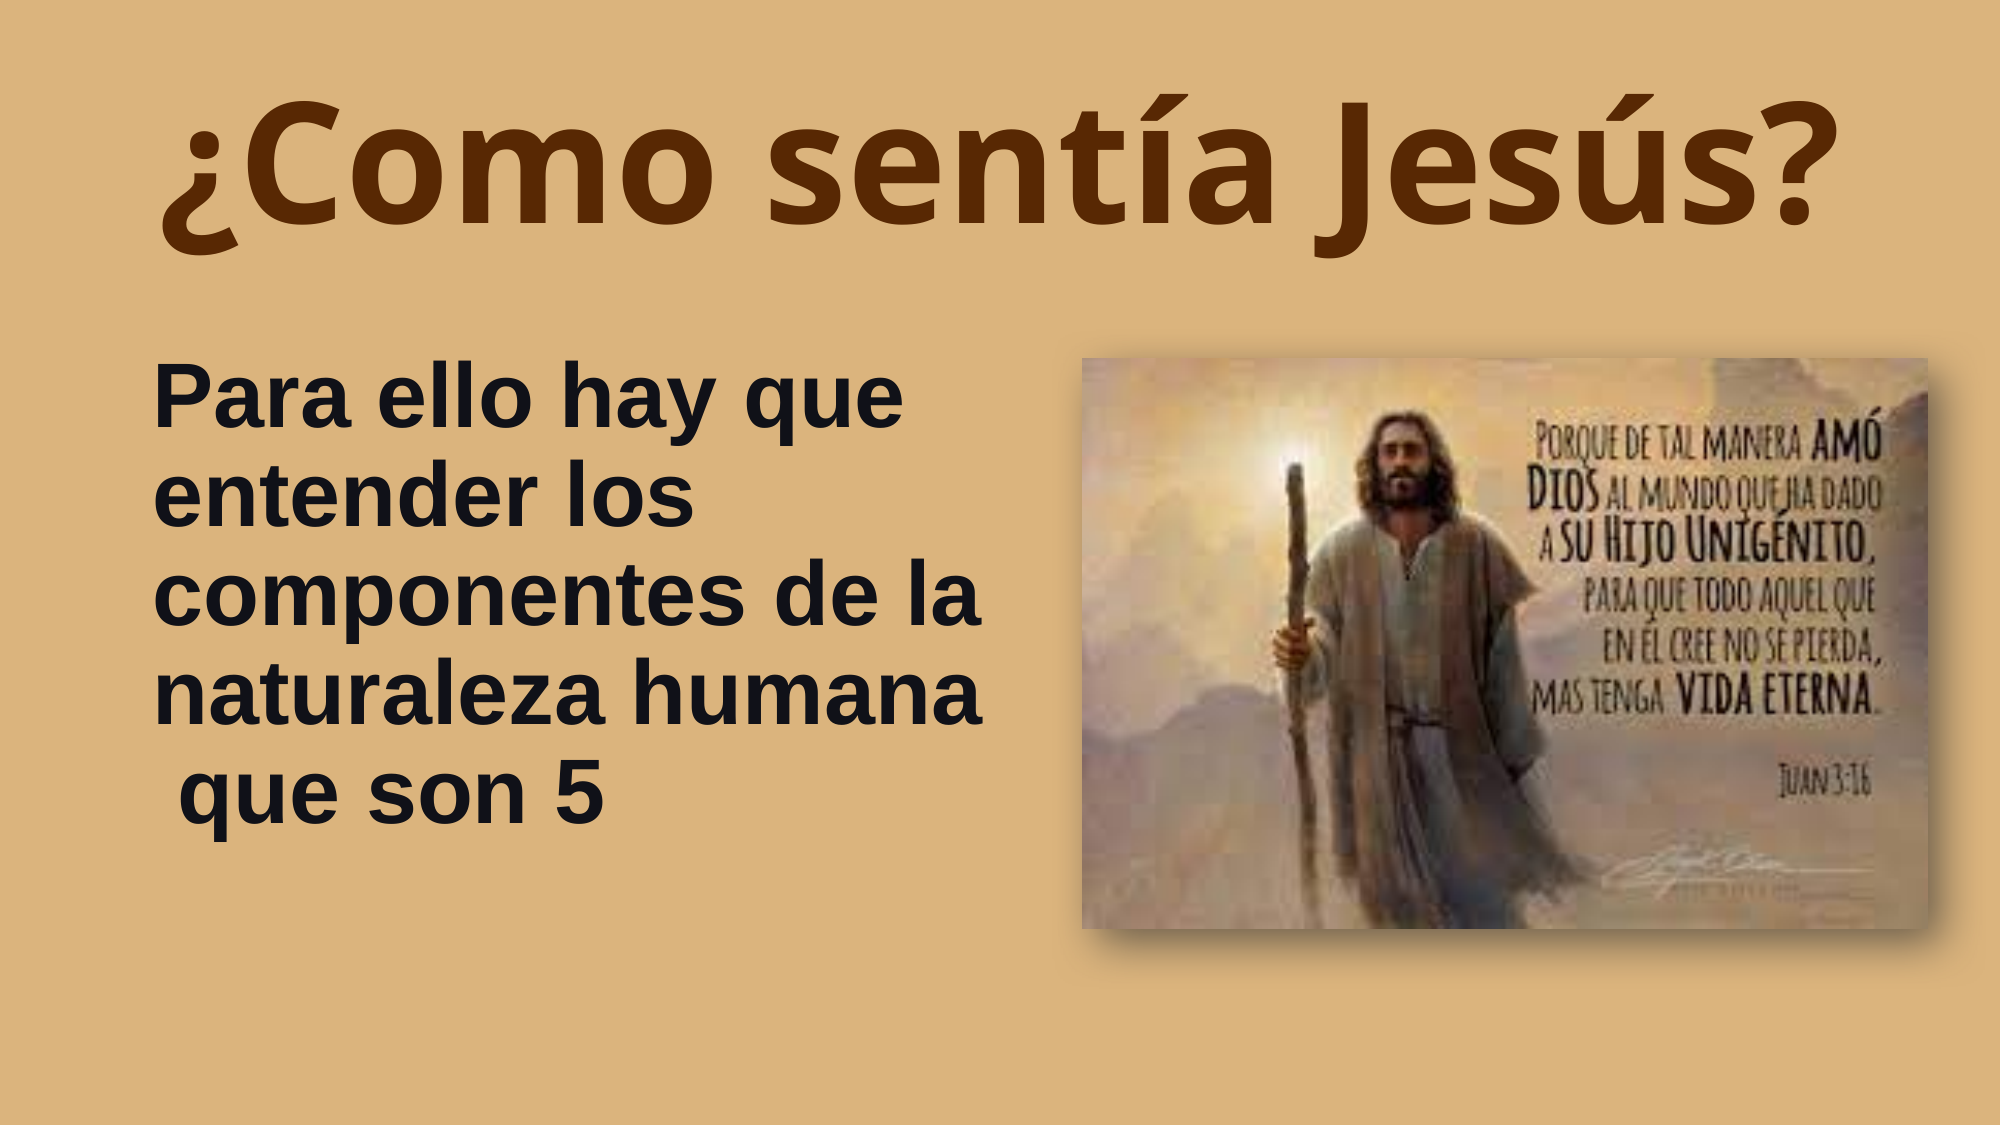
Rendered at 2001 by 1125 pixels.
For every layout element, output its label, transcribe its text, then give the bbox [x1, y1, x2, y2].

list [1082, 358, 1928, 929]
title ¿Como sentía Jesús? [137, 59, 1863, 278]
list Para ello hay que entender los componentes de la naturaleza humana que son 5 [137, 341, 1000, 1014]
